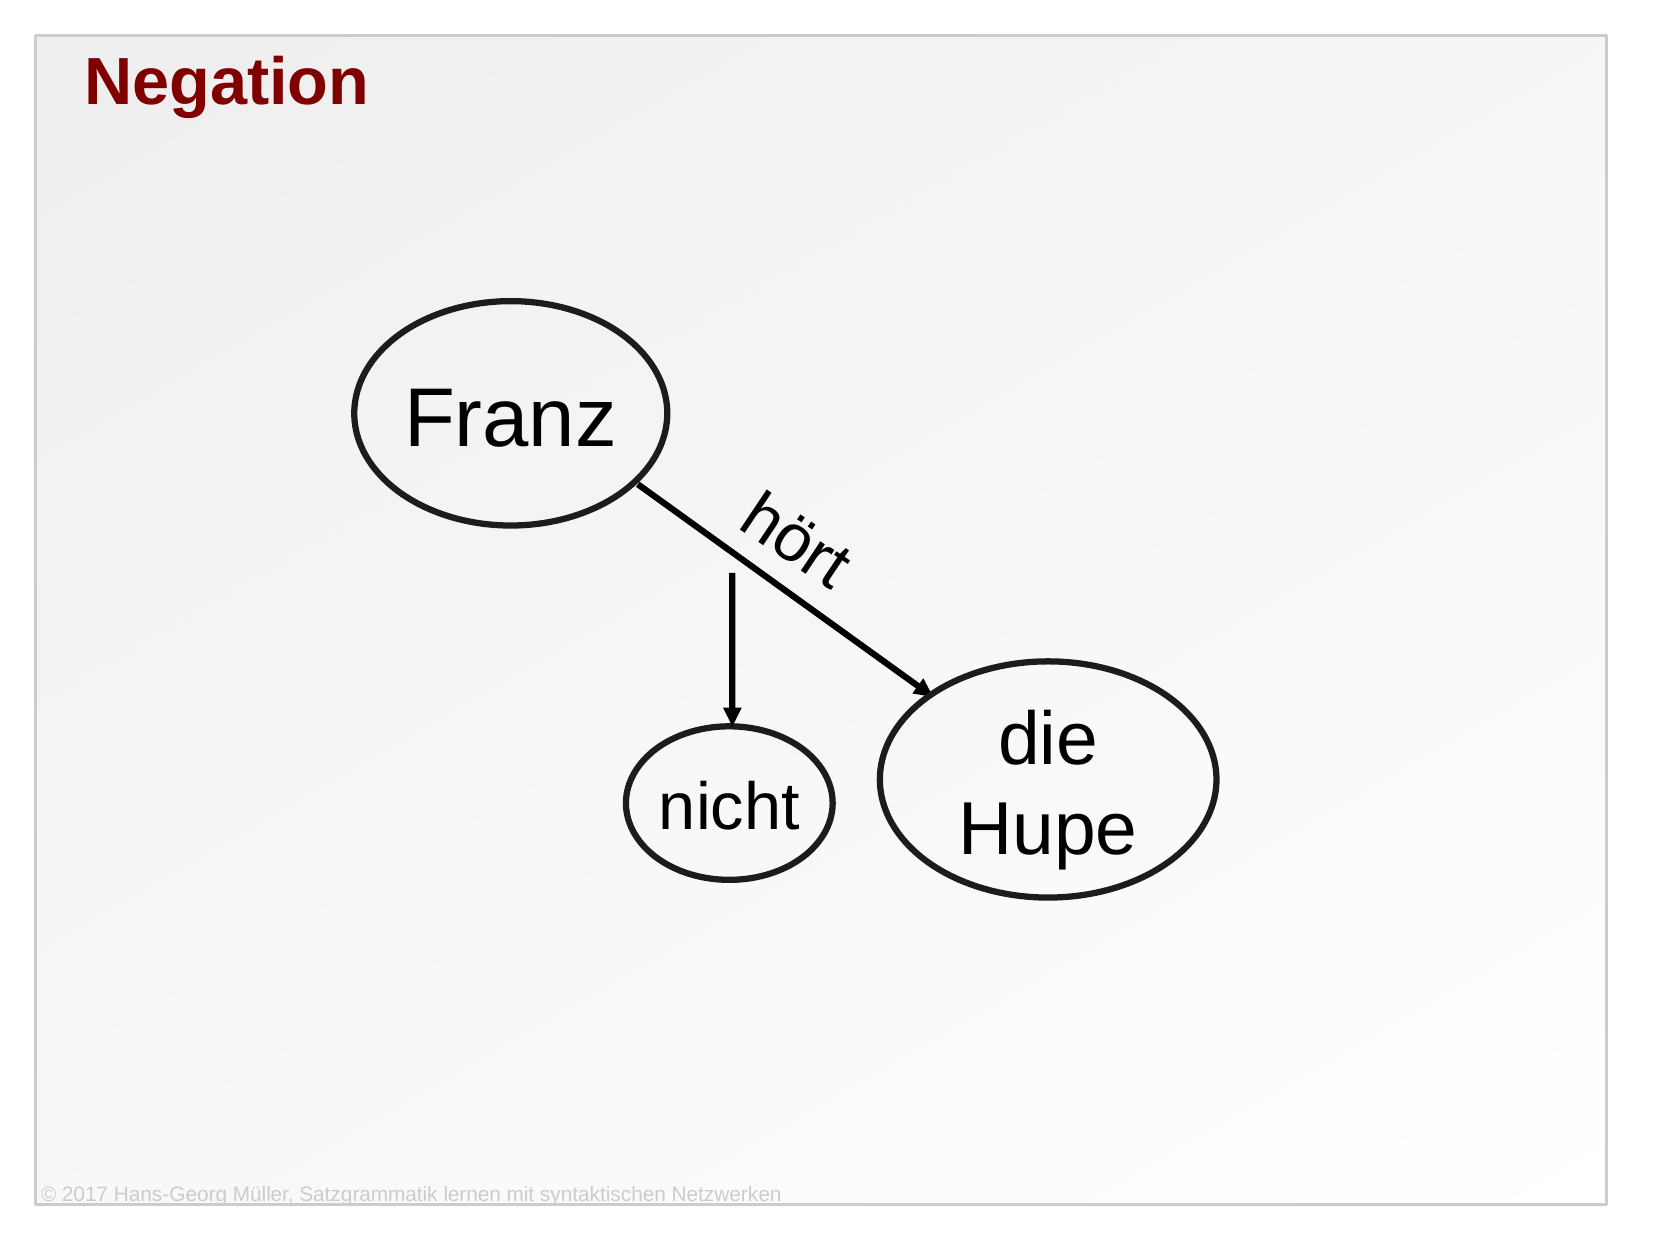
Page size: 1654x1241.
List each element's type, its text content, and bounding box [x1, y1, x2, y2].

text_box [637, 484, 932, 696]
text_box Franz [354, 301, 668, 526]
text_box nicht [625, 726, 833, 880]
text_box [726, 572, 739, 727]
text_box die Hupe [879, 661, 1217, 898]
text_box hört [712, 457, 934, 649]
text_box Negation [84, 43, 1573, 193]
